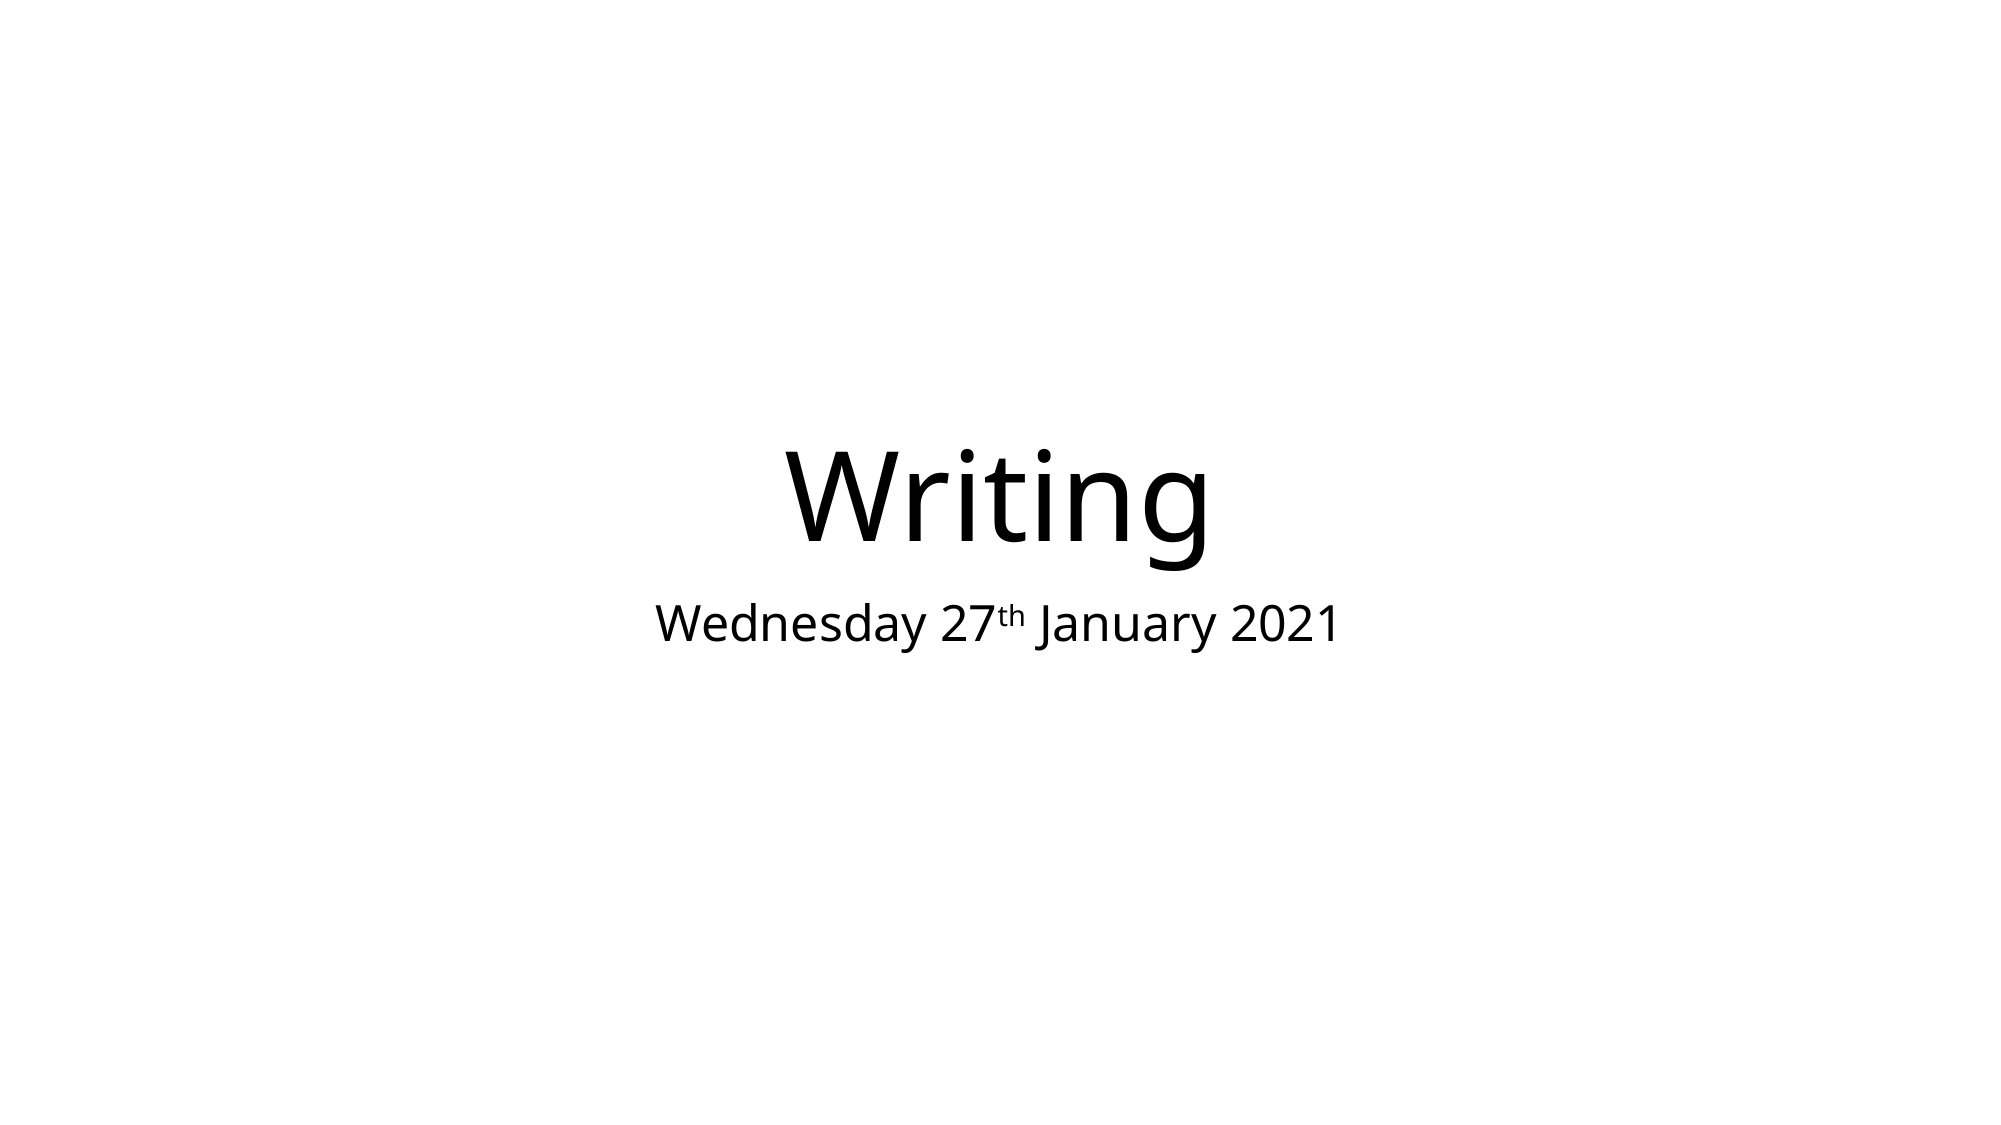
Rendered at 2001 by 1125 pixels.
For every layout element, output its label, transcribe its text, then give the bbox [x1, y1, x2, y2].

subtitle Wednesday 27th January 2021 [249, 590, 1750, 863]
title Writing [249, 184, 1750, 576]
